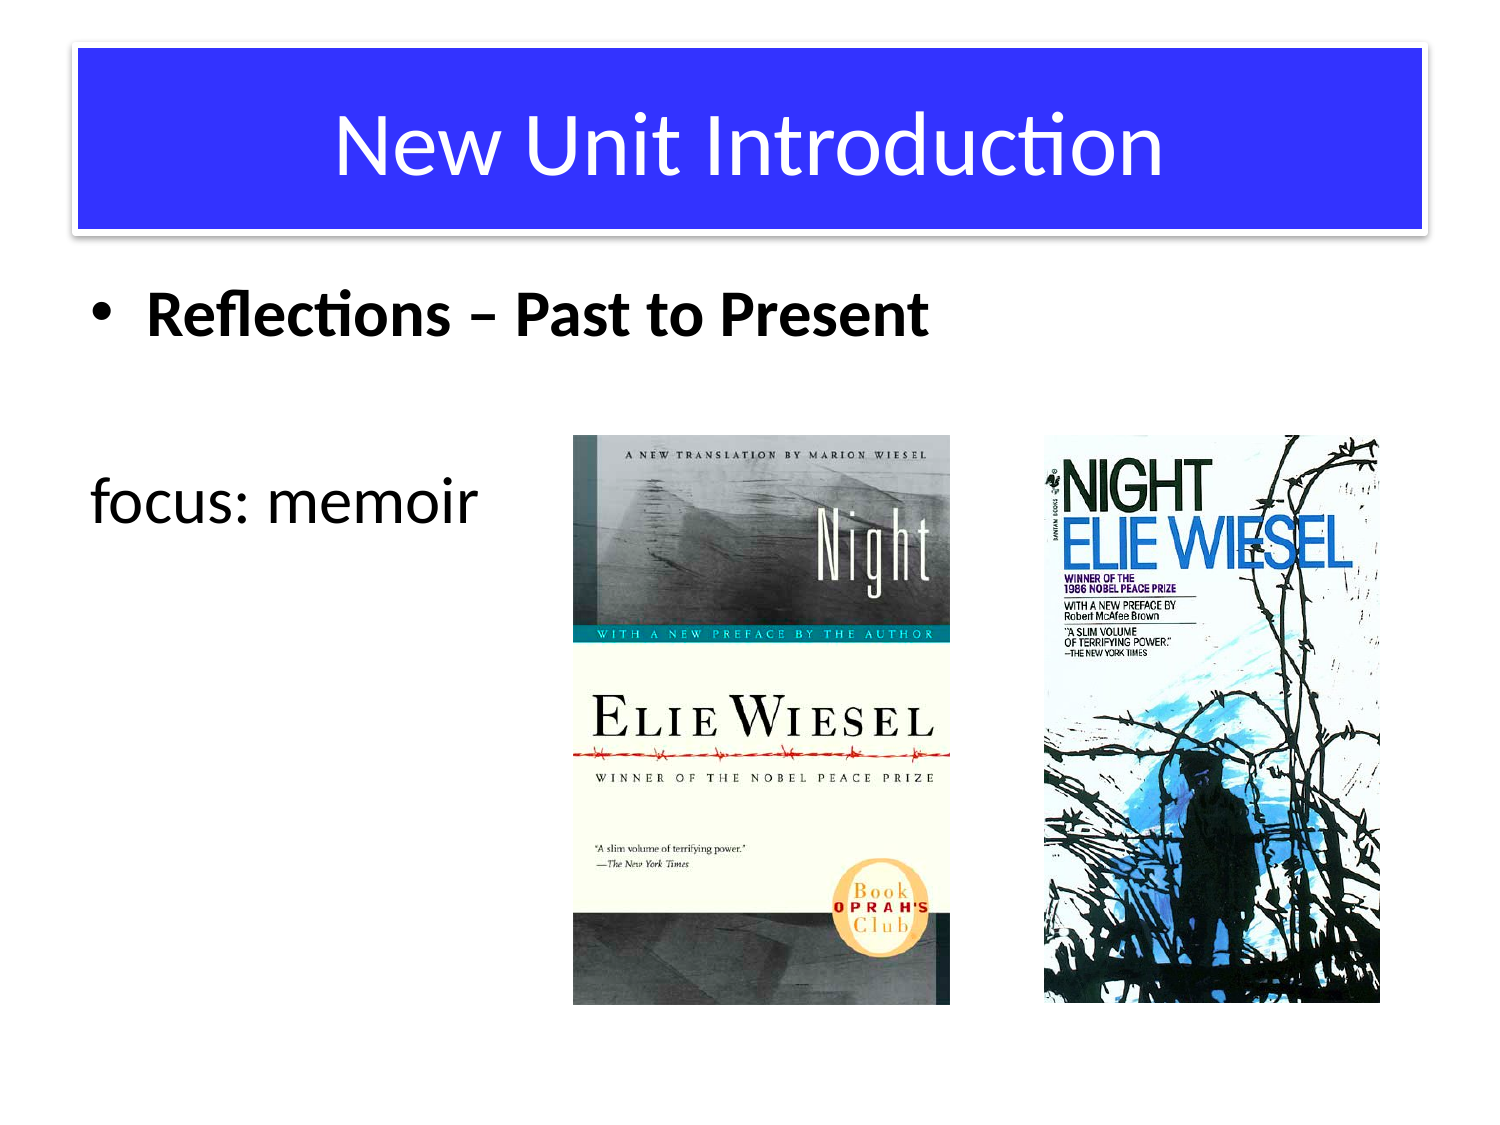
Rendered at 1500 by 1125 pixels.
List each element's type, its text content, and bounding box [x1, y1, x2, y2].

picture [1044, 435, 1380, 1003]
list Reflections – Past to Present focus: memoir [75, 262, 1425, 1005]
picture [573, 435, 951, 1006]
title New Unit Introduction [72, 42, 1428, 236]
